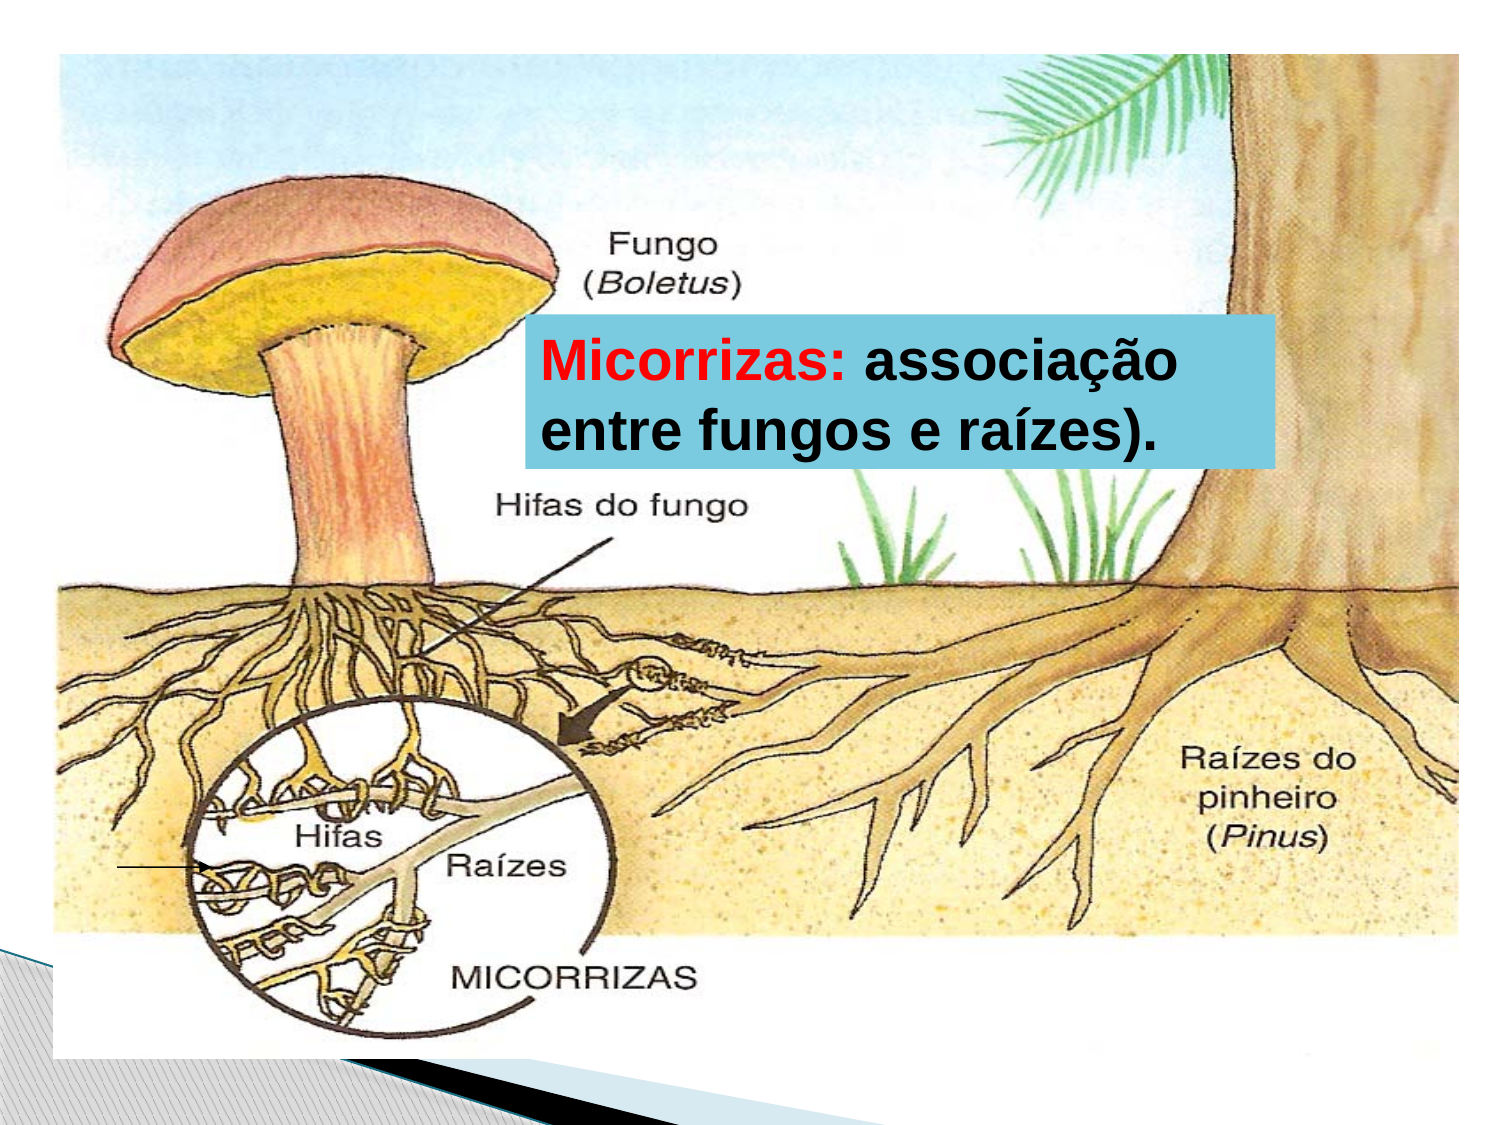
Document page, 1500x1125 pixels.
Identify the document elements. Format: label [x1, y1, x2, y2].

picture [52, 54, 1460, 1059]
